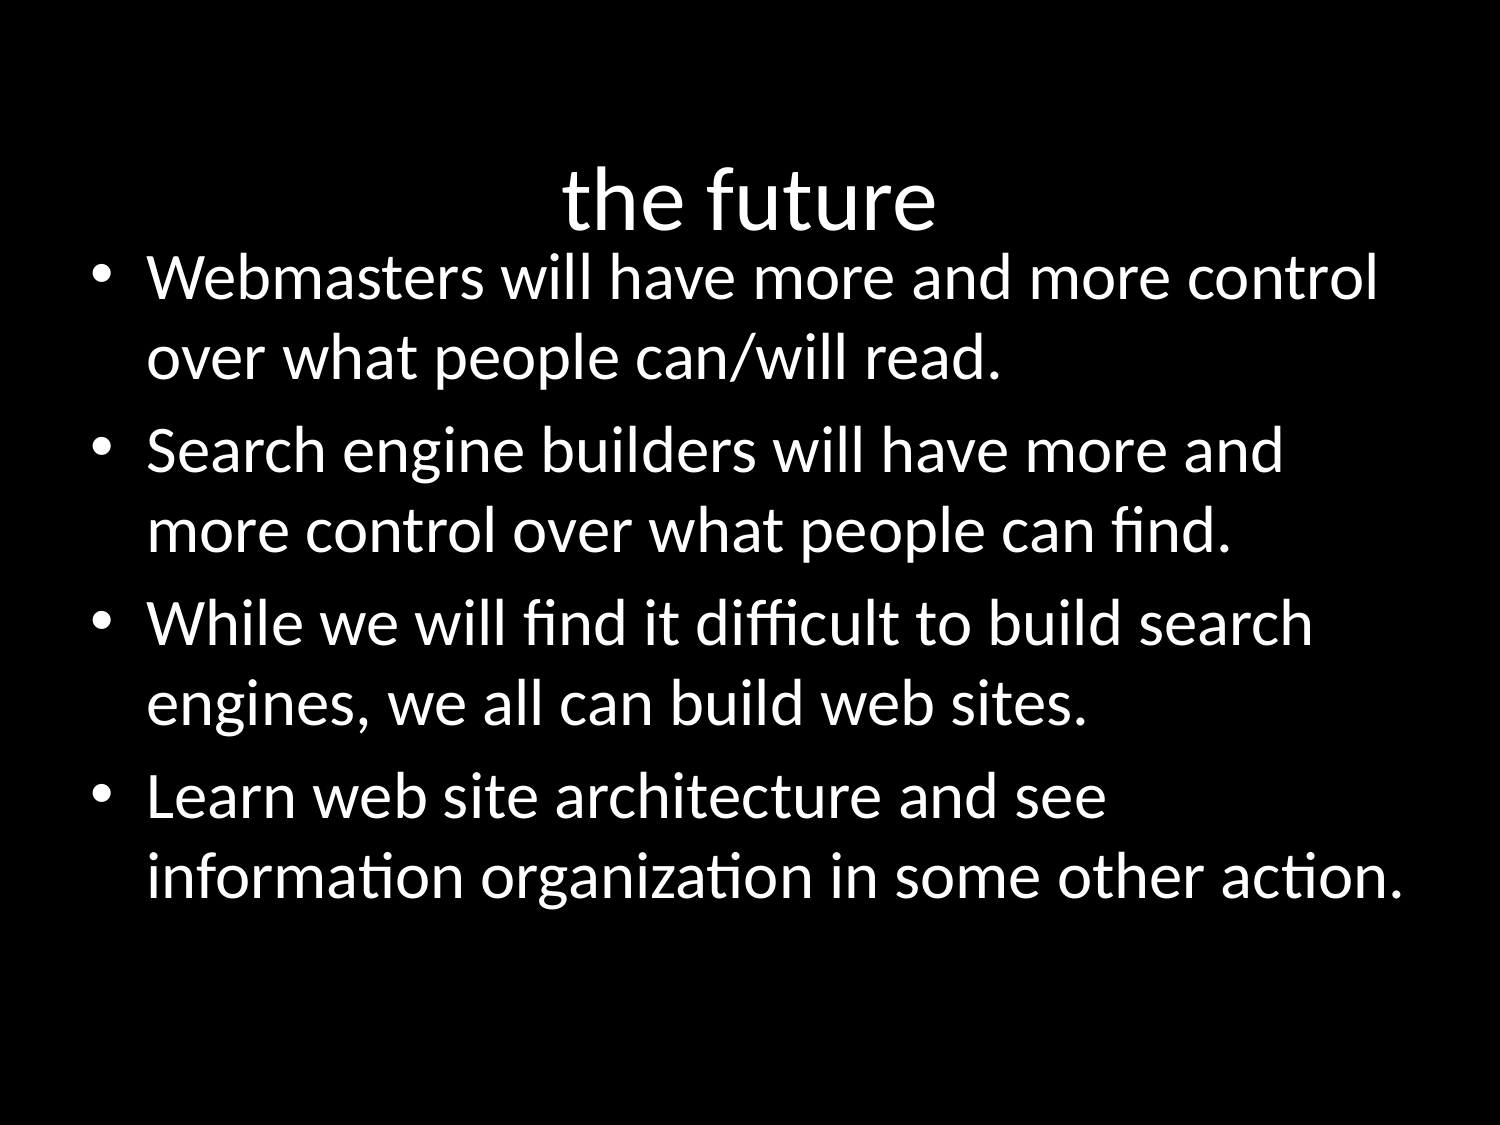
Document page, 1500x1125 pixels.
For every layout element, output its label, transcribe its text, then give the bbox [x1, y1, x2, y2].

title the future [112, 75, 1388, 224]
list Webmasters will have more and more control over what people can/will read. Search engine builders will have more and more control over what people can find. While we will find it difficult to build search engines, we all can build web sites. Learn web site architecture and see information organization in some other action. [74, 224, 1426, 1038]
